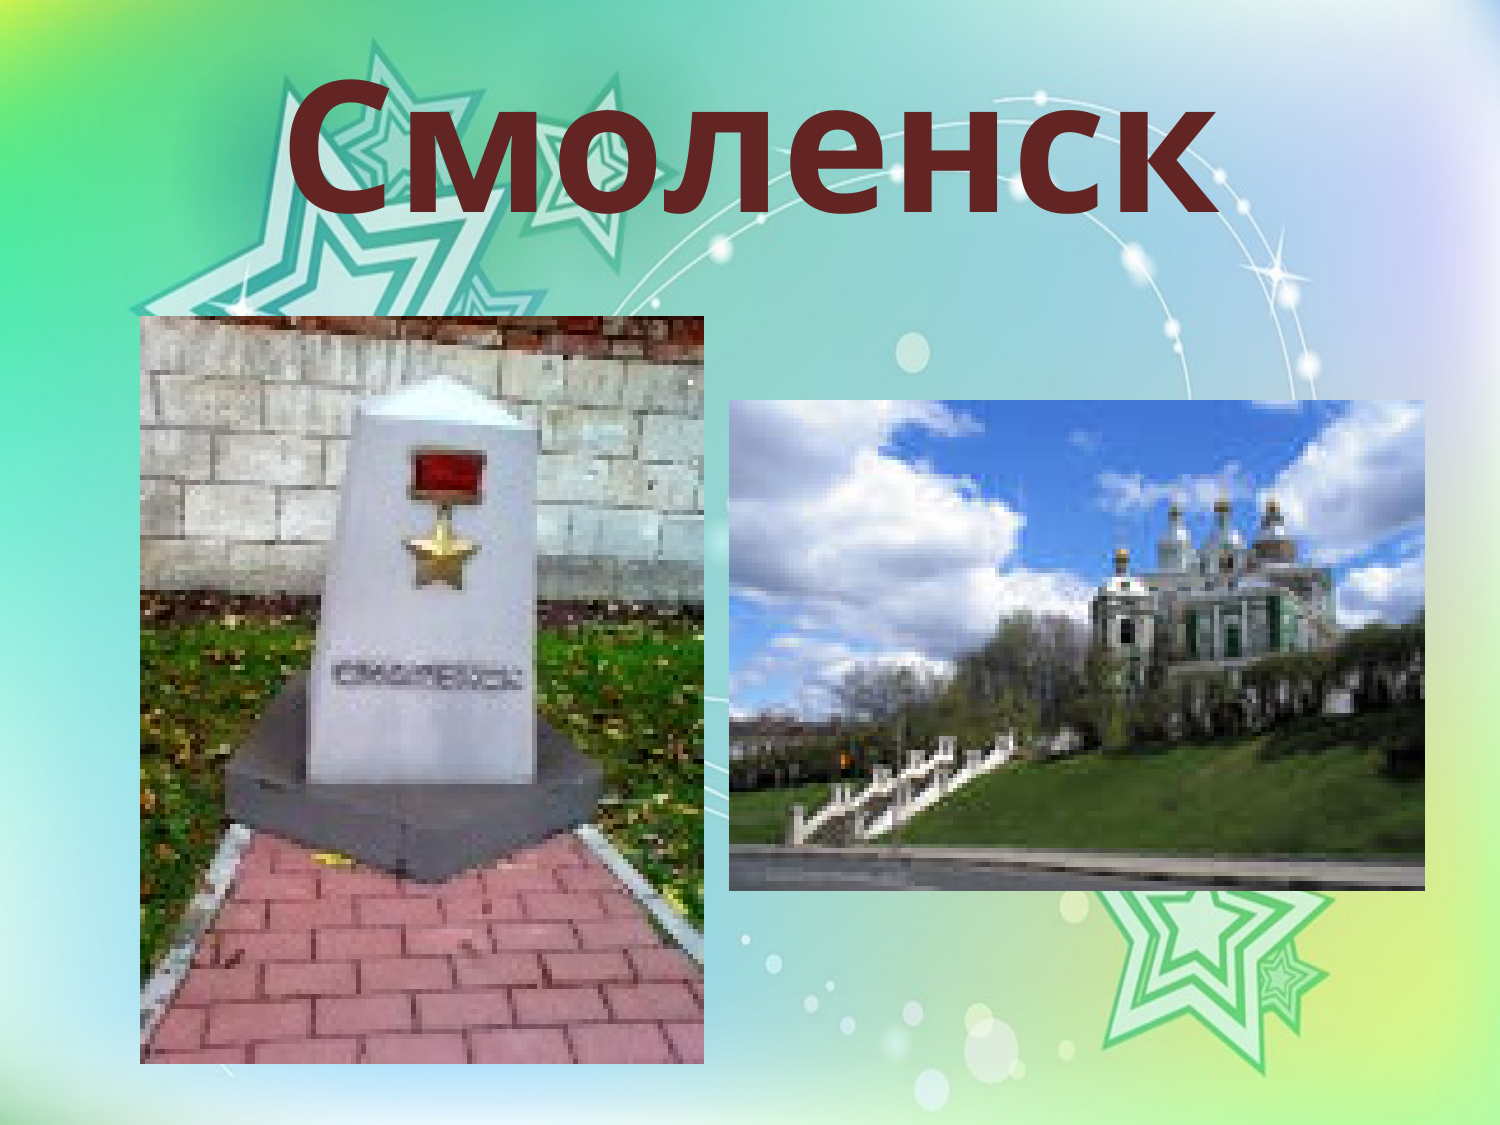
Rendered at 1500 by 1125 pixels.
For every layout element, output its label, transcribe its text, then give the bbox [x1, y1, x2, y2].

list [140, 316, 704, 1064]
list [728, 400, 1426, 891]
picture [0, 0, 1500, 1125]
title Смоленск [75, 45, 1425, 233]
